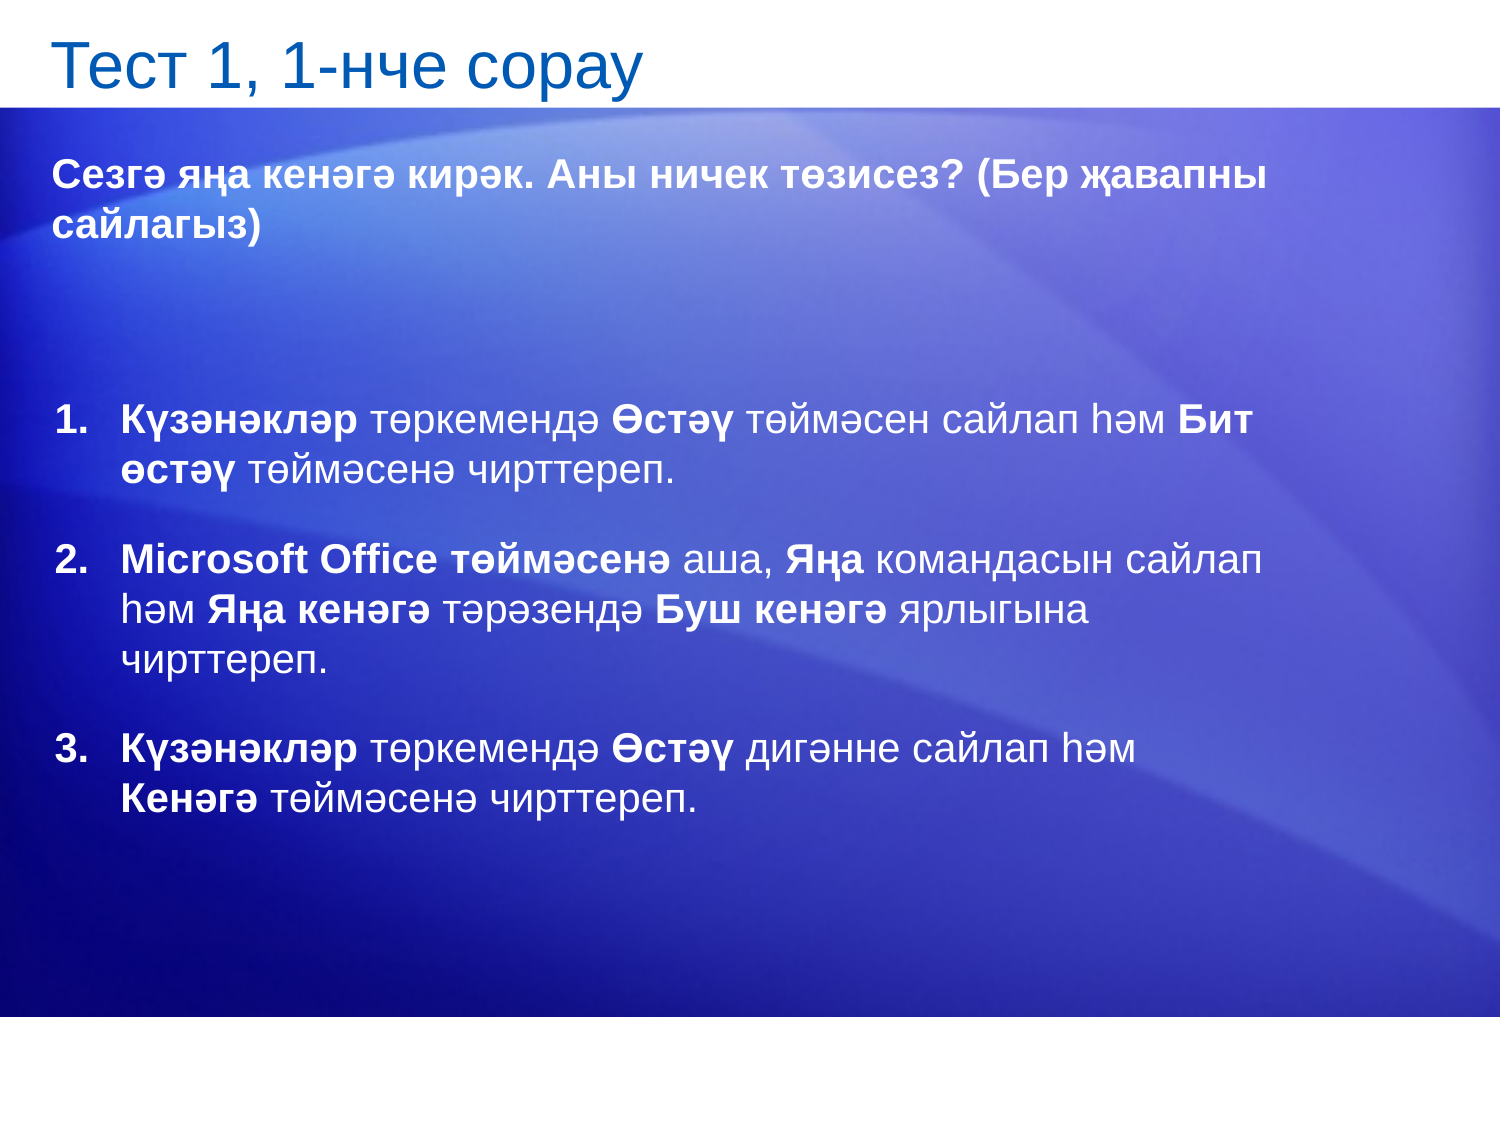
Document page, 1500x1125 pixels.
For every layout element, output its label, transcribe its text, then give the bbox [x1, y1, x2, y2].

list Сезгә яңа кенәгә кирәк. Аны ничек төзисез? (Бер җавапны сайлагыз) [36, 139, 1298, 335]
title Тест 1, 1-нче сорау [34, 11, 1386, 113]
picture [0, 108, 1500, 1017]
text_box Күзәнәкләр төркемендә Өстәү төймәсен сайлап һәм Бит өстәү төймәсенә чирттереп. Microsoft Office төймәсенә аша, Яңа командасын сайлап һәм Яңа кенәгә тәрәзендә Буш кенәгә ярлыгына чирттереп. Күзәнәкләр төркемендә Өстәү дигәнне сайлап һәм Кенәгә төймәсенә чирттереп. [39, 384, 1291, 894]
